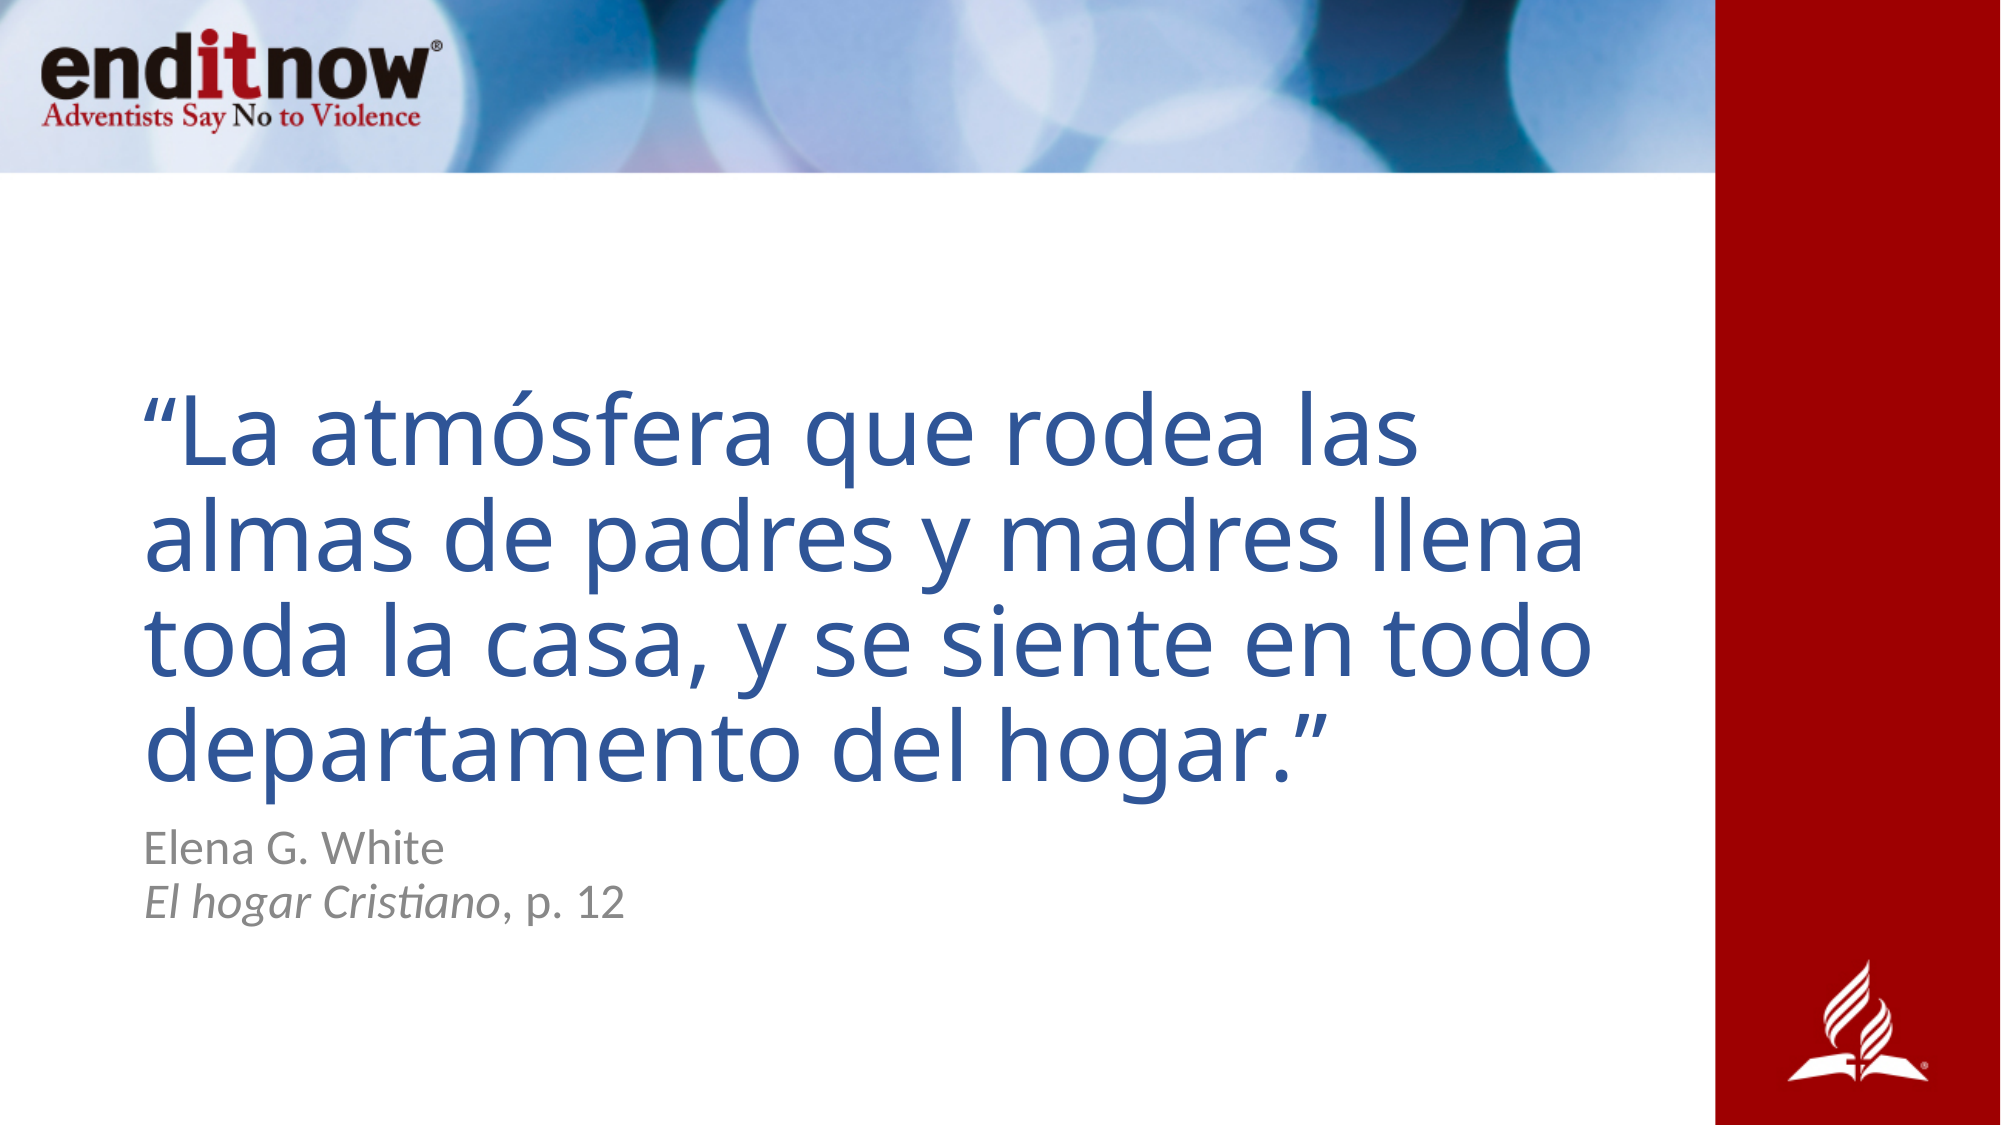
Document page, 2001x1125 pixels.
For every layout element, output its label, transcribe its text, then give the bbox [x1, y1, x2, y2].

title “La atmósfera que rodea las almas de padres y madres llena toda la casa, y se siente en todo departamento del hogar.” [135, 341, 1609, 811]
picture [0, 0, 2001, 1125]
list Elena G. White El hogar Cristiano, p. 12 [135, 813, 1516, 951]
